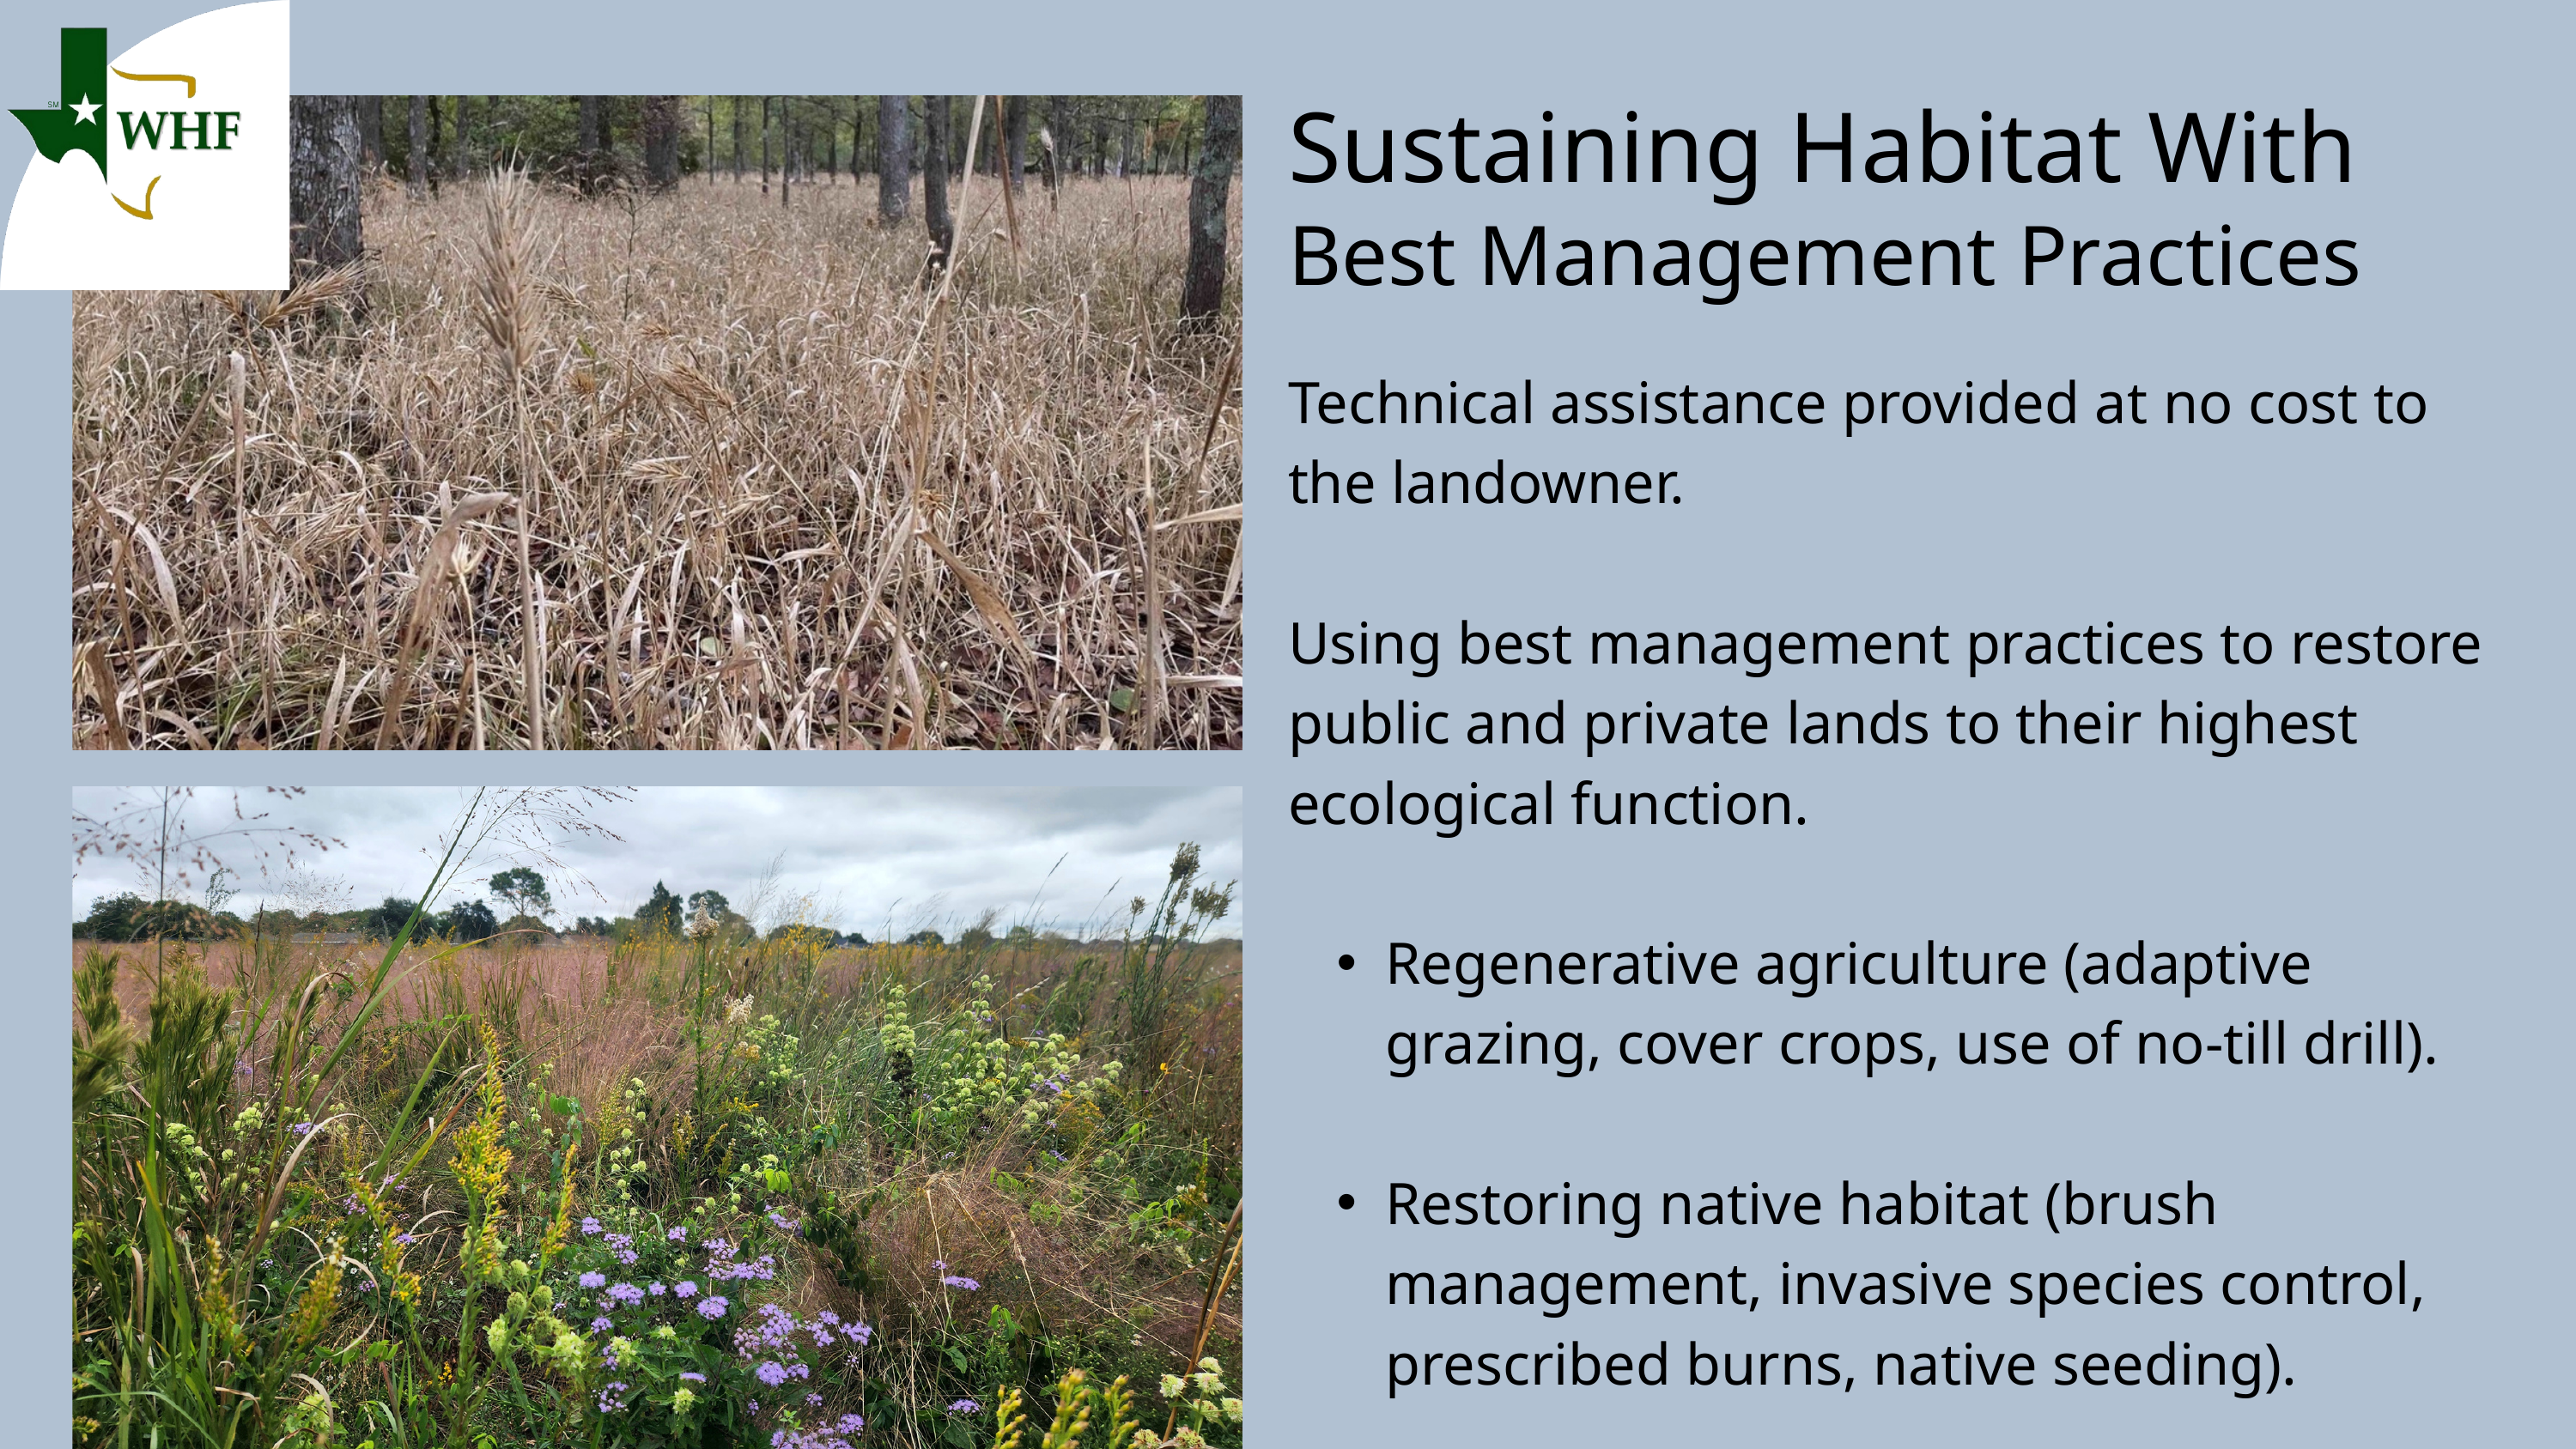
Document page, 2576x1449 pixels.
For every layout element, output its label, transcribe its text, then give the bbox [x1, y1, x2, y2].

text_box Technical assistance provided at no cost to the landowner. Using best management practices to restore public and private lands to their highest ecological function. Regenerative agriculture (adaptive grazing, cover crops, use of no-till drill). Restoring native habitat (brush management, invasive species control, prescribed burns, native seeding). [1287, 355, 2508, 1397]
text_box [72, 786, 1242, 1449]
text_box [0, 0, 290, 290]
text_box [72, 95, 1242, 750]
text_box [1287, 95, 2446, 309]
